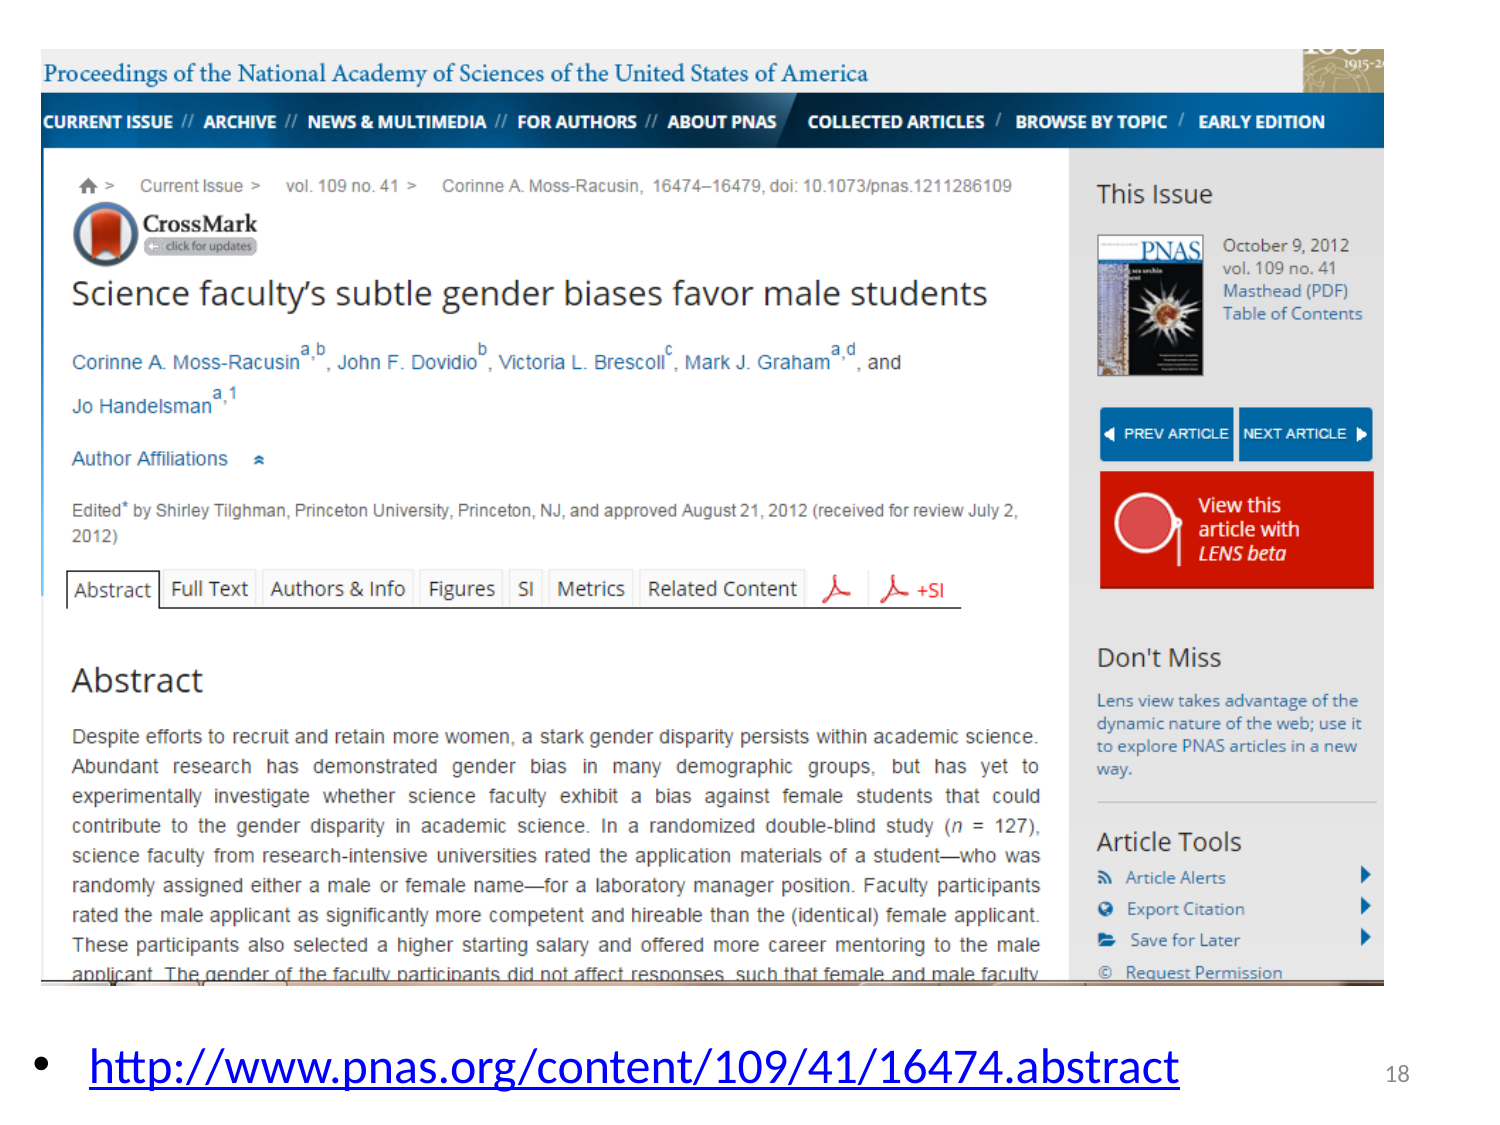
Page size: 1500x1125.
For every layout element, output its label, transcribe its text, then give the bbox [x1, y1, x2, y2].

slide_number 18 [1074, 1042, 1425, 1103]
list http://www.pnas.org/content/109/41/16474.abstract [17, 1025, 1368, 1125]
picture [41, 48, 1384, 987]
